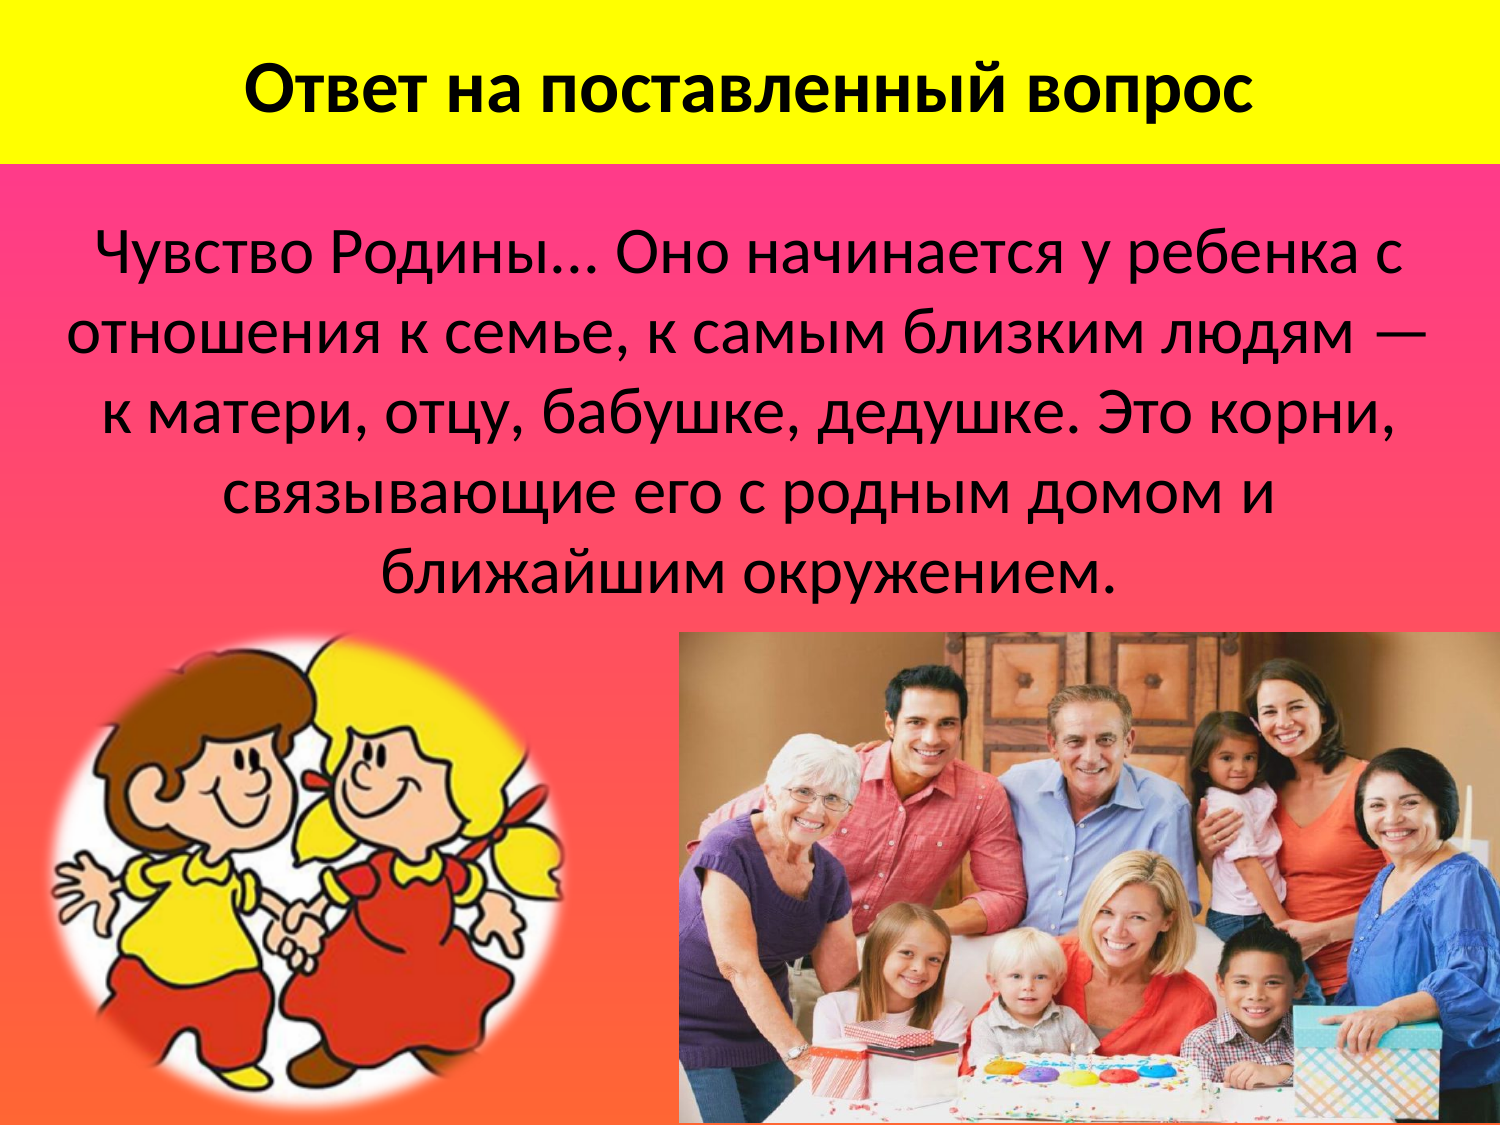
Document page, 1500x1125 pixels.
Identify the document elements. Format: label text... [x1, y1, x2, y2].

title Ответ на поставленный вопрос [0, 0, 1500, 164]
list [679, 632, 1500, 1123]
subtitle Чувство Родины... Оно начинается у ребенка с отношения к семье, к самым близким людям — к матери, отцу, бабушке, дедушке. Это корни, связывающие его с родным домом и ближайшим окружением. [35, 199, 1465, 1090]
picture [34, 622, 578, 1125]
